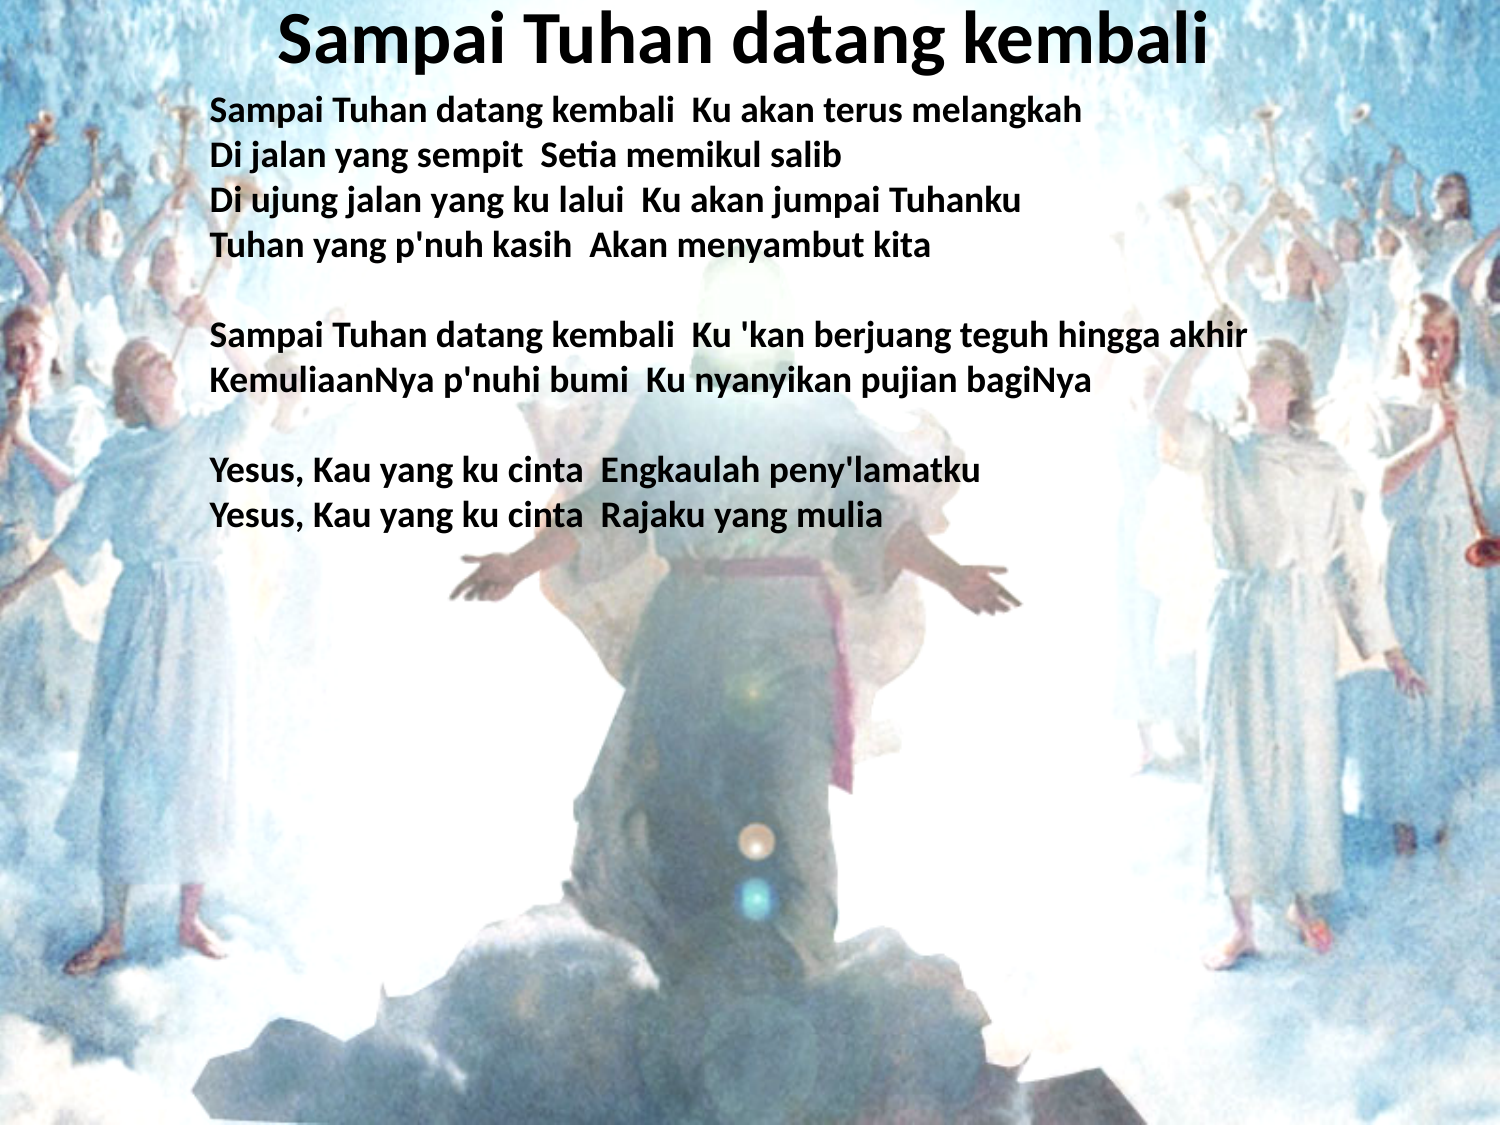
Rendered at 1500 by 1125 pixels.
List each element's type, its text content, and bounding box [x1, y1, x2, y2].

title Sampai Tuhan datang kembali [242, 0, 1247, 67]
text_box Sampai Tuhan datang kembali Ku akan terus melangkah Di jalan yang sempit Setia memikul salib Di ujung jalan yang ku lalui Ku akan jumpai Tuhanku Tuhan yang p'nuh kasih Akan menyambut kita Sampai Tuhan datang kembali Ku 'kan berjuang teguh hingga akhir KemuliaanNya p'nuhi bumi Ku nyanyikan pujian bagiNya Yesus, Kau yang ku cinta Engkaulah peny'lamatku Yesus, Kau yang ku cinta Rajaku yang mulia [194, 78, 1270, 543]
